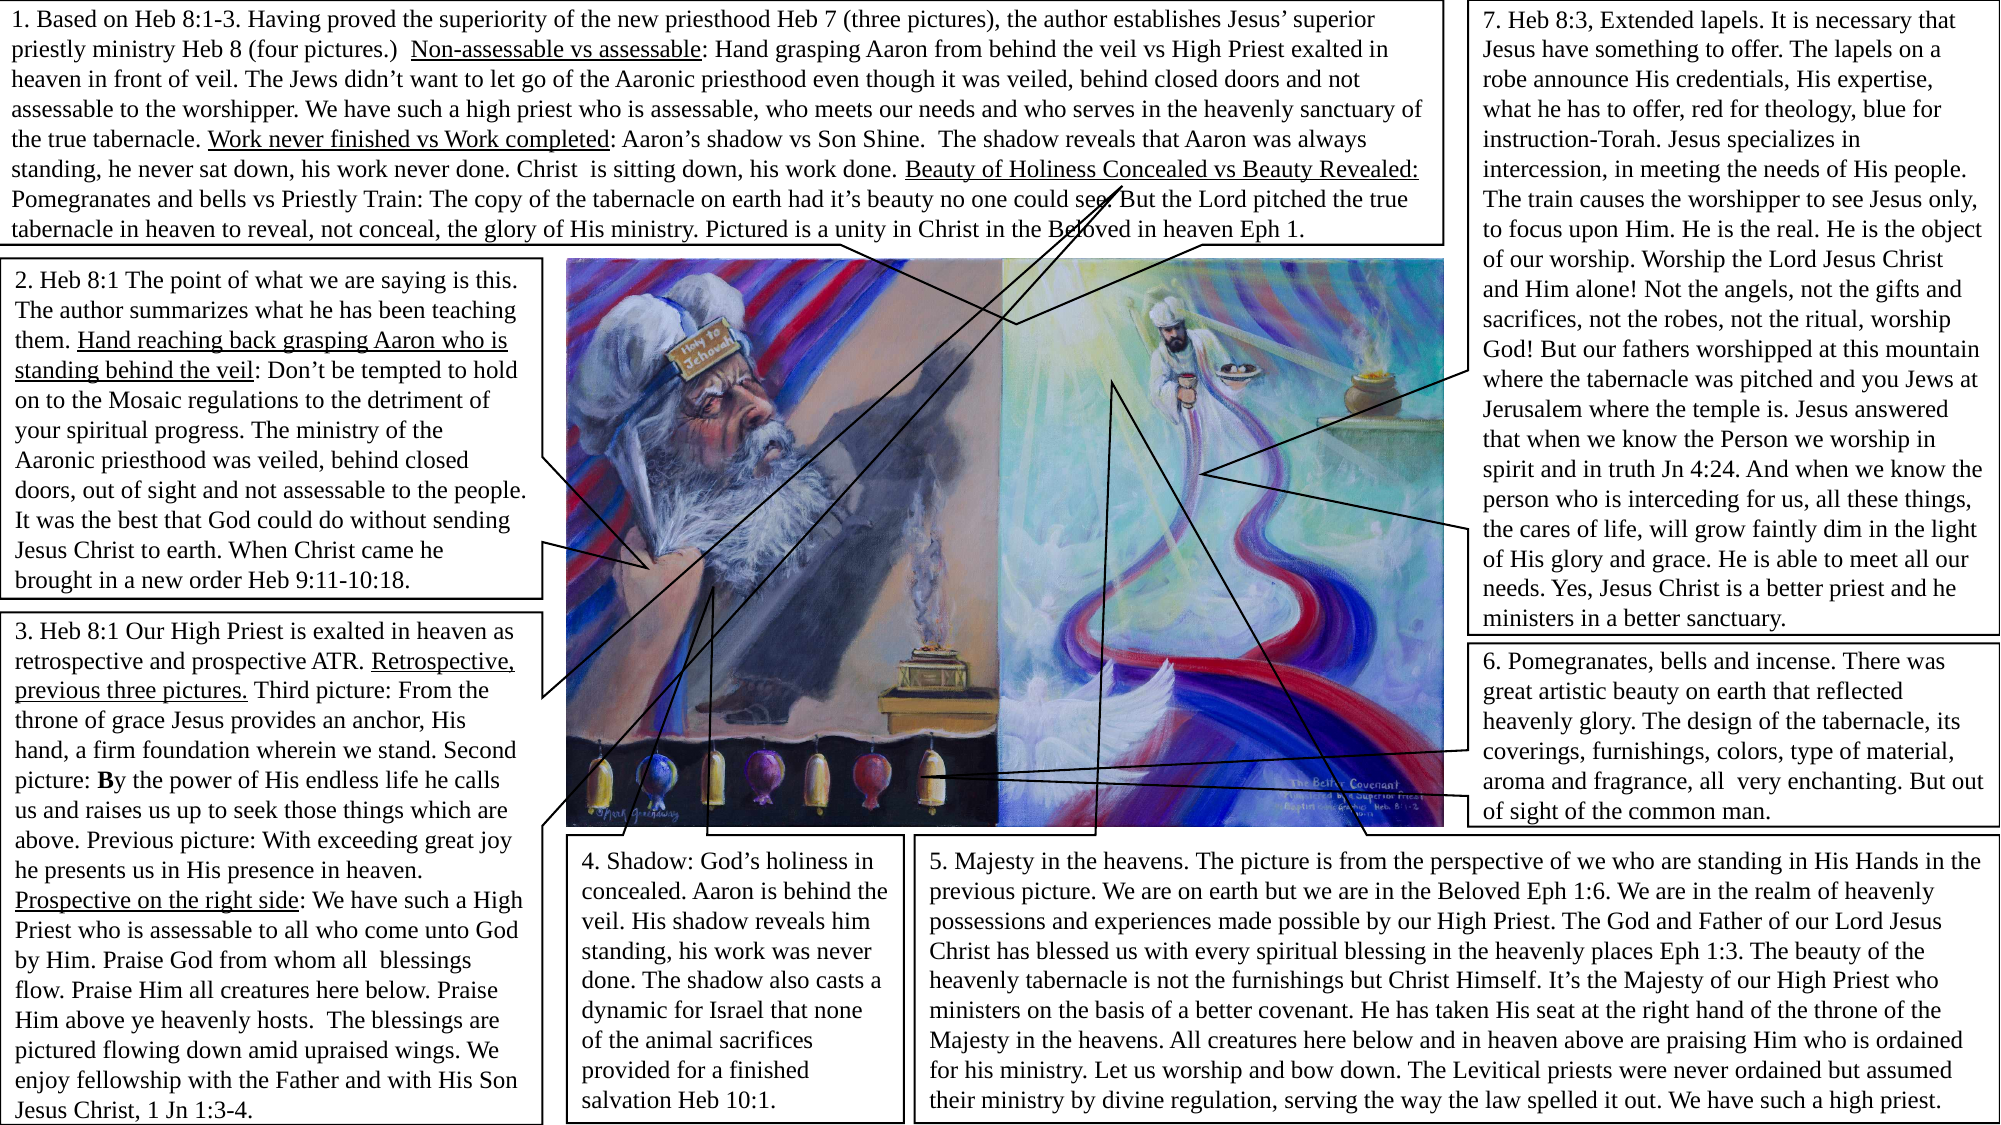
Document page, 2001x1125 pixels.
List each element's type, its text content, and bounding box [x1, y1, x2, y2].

text_box 1. Based on Heb 8:1-3. Having proved the superiority of the new priesthood Heb 7 (three pictures), the author establishes Jesus’ superior priestly ministry Heb 8 (four pictures.) Non-assessable vs assessable: Hand grasping Aaron from behind the veil vs High Priest exalted in heaven in front of veil. The Jews didn’t want to let go of the Aaronic priesthood even though it was veiled, behind closed doors and not assessable to the worshipper. We have such a high priest who is assessable, who meets our needs and who serves in the heavenly sanctuary of the true tabernacle. Work never finished vs Work completed: Aaron’s shadow vs Son Shine. The shadow reveals that Aaron was always standing, he never sat down, his work never done. Christ is sitting down, his work done. Beauty of Holiness Concealed vs Beauty Revealed: Pomegranates and bells vs Priestly Train: The copy of the tabernacle on earth had it’s beauty no one could see. But the Lord pitched the true tabernacle in heaven to reveal, not conceal, the glory of His ministry. Pictured is a unity in Christ in the Beloved in heaven Eph 1. [0, 0, 1445, 258]
text_box 5. Majesty in the heavens. The picture is from the perspective of we who are standing in His Hands in the previous picture. We are on earth but we are in the Beloved Eph 1:6. We are in the realm of heavenly possessions and experiences made possible by our High Priest. The God and Father of our Lord Jesus Christ has blessed us with every spiritual blessing in the heavenly places Eph 1:3. The beauty of the heavenly tabernacle is not the furnishings but Christ Himself. It’s the Majesty of our High Priest who ministers on the basis of a better covenant. He has taken His seat at the right hand of the throne of the Majesty in the heavens. All creatures here below and in heaven above are praising Him who is ordained for his ministry. Let us worship and bow down. The Levitical priests were never ordained but assumed their ministry by divine regulation, serving the way the law spelled it out. We have such a high priest. [913, 827, 2000, 1125]
picture [566, 258, 1444, 827]
text_box 2. Heb 8:1 The point of what we are saying is this. The author summarizes what he has been teaching them. Hand reaching back grasping Aaron who is standing behind the veil: Don’t be tempted to hold on to the Mosaic regulations to the detriment of your spiritual progress. The ministry of the Aaronic priesthood was veiled, behind closed doors, out of sight and not assessable to the people. It was the best that God could do without sending Jesus Christ to earth. When Christ came he brought in a new order Heb 9:11-10:18. [0, 257, 566, 600]
text_box 4. Shadow: God’s holiness in concealed. Aaron is behind the veil. His shadow reveals him standing, his work was never done. The shadow also casts a dynamic for Israel that none of the animal sacrifices provided for a finished salvation Heb 10:1. [565, 827, 905, 1125]
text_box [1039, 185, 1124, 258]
text_box 7. Heb 8:3, Extended lapels. It is necessary that Jesus have something to offer. The lapels on a robe announce His credentials, His expertise, what he has to offer, red for theology, blue for instruction-Torah. Jesus specializes in intercession, in meeting the needs of His people. The train causes the worshipper to see Jesus only, to focus upon Him. He is the real. He is the object of our worship. Worship the Lord Jesus Christ and Him alone! Not the angels, not the gifts and sacrifices, not the robes, not the ritual, worship God! But our fathers worshipped at this mountain where the tabernacle was pitched and you Jews at Jerusalem where the temple is. Jesus answered that when we know the Person we worship in spirit and in truth Jn 4:24. And when we know the person who is interceding for us, all these things, the cares of life, will grow faintly dim in the light of His glory and grace. He is able to meet all our needs. Yes, Jesus Christ is a better priest and he ministers in a better sanctuary. [1444, 0, 2000, 636]
text_box 3. Heb 8:1 Our High Priest is exalted in heaven as retrospective and prospective ATR. Retrospective, previous three pictures. Third picture: From the throne of grace Jesus provides an anchor, His hand, a firm foundation wherein we stand. Second picture: By the power of His endless life he calls us and raises us up to seek those things which are above. Previous picture: With exceeding great joy he presents us in His presence in heaven. Prospective on the right side: We have such a High Priest who is assessable to all who come unto God by Him. Praise God from whom all blessings flow. Praise Him all creatures here below. Praise Him above ye heavenly hosts. The blessings are pictured flowing down amid upraised wings. We enjoy fellowship with the Father and with His Son Jesus Christ, 1 Jn 1:3-4. [0, 611, 566, 1125]
text_box 6. Pomegranates, bells and incense. There was great artistic beauty on earth that reflected heavenly glory. The design of the tabernacle, its coverings, furnishings, colors, type of material, aroma and fragrance, all very enchanting. But out of sight of the common man. [1444, 642, 2000, 828]
